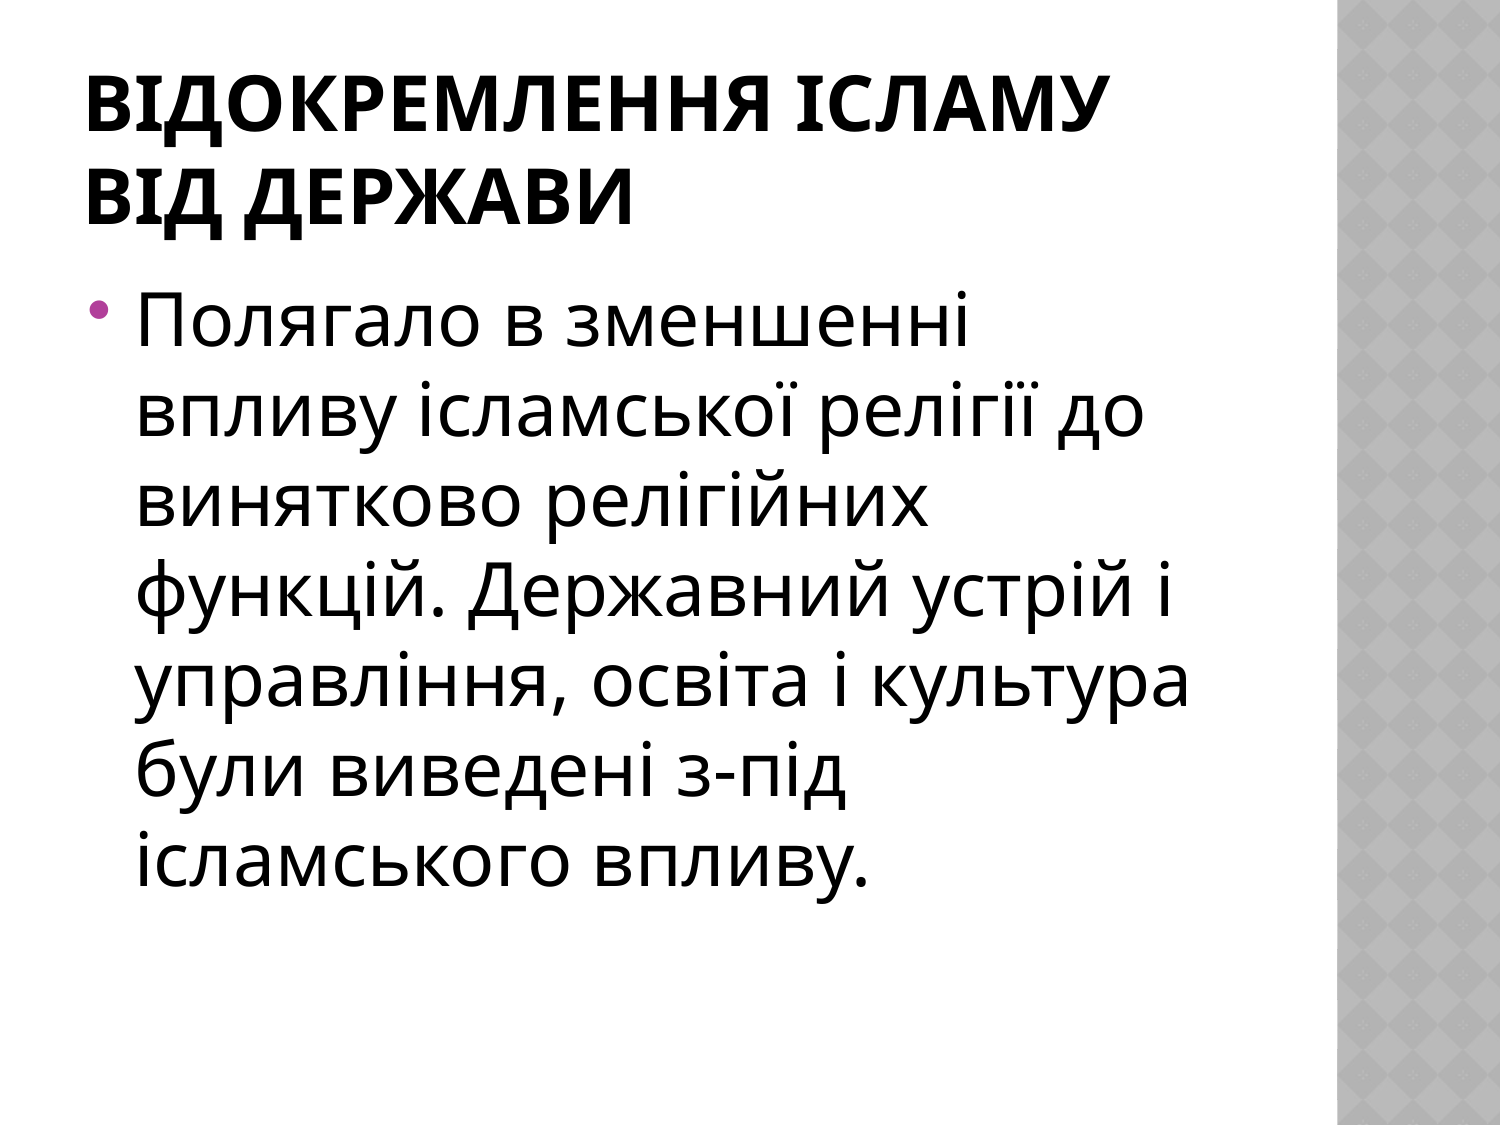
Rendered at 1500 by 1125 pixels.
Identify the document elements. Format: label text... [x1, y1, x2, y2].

title Відокремлення ісламу від держави [75, 52, 1263, 240]
list Полягало в зменшенні впливу ісламської релігії до винятково релігійних функцій. Державний устрій і управління, освіта і культура були виведені з-під ісламського впливу. [75, 264, 1263, 1059]
